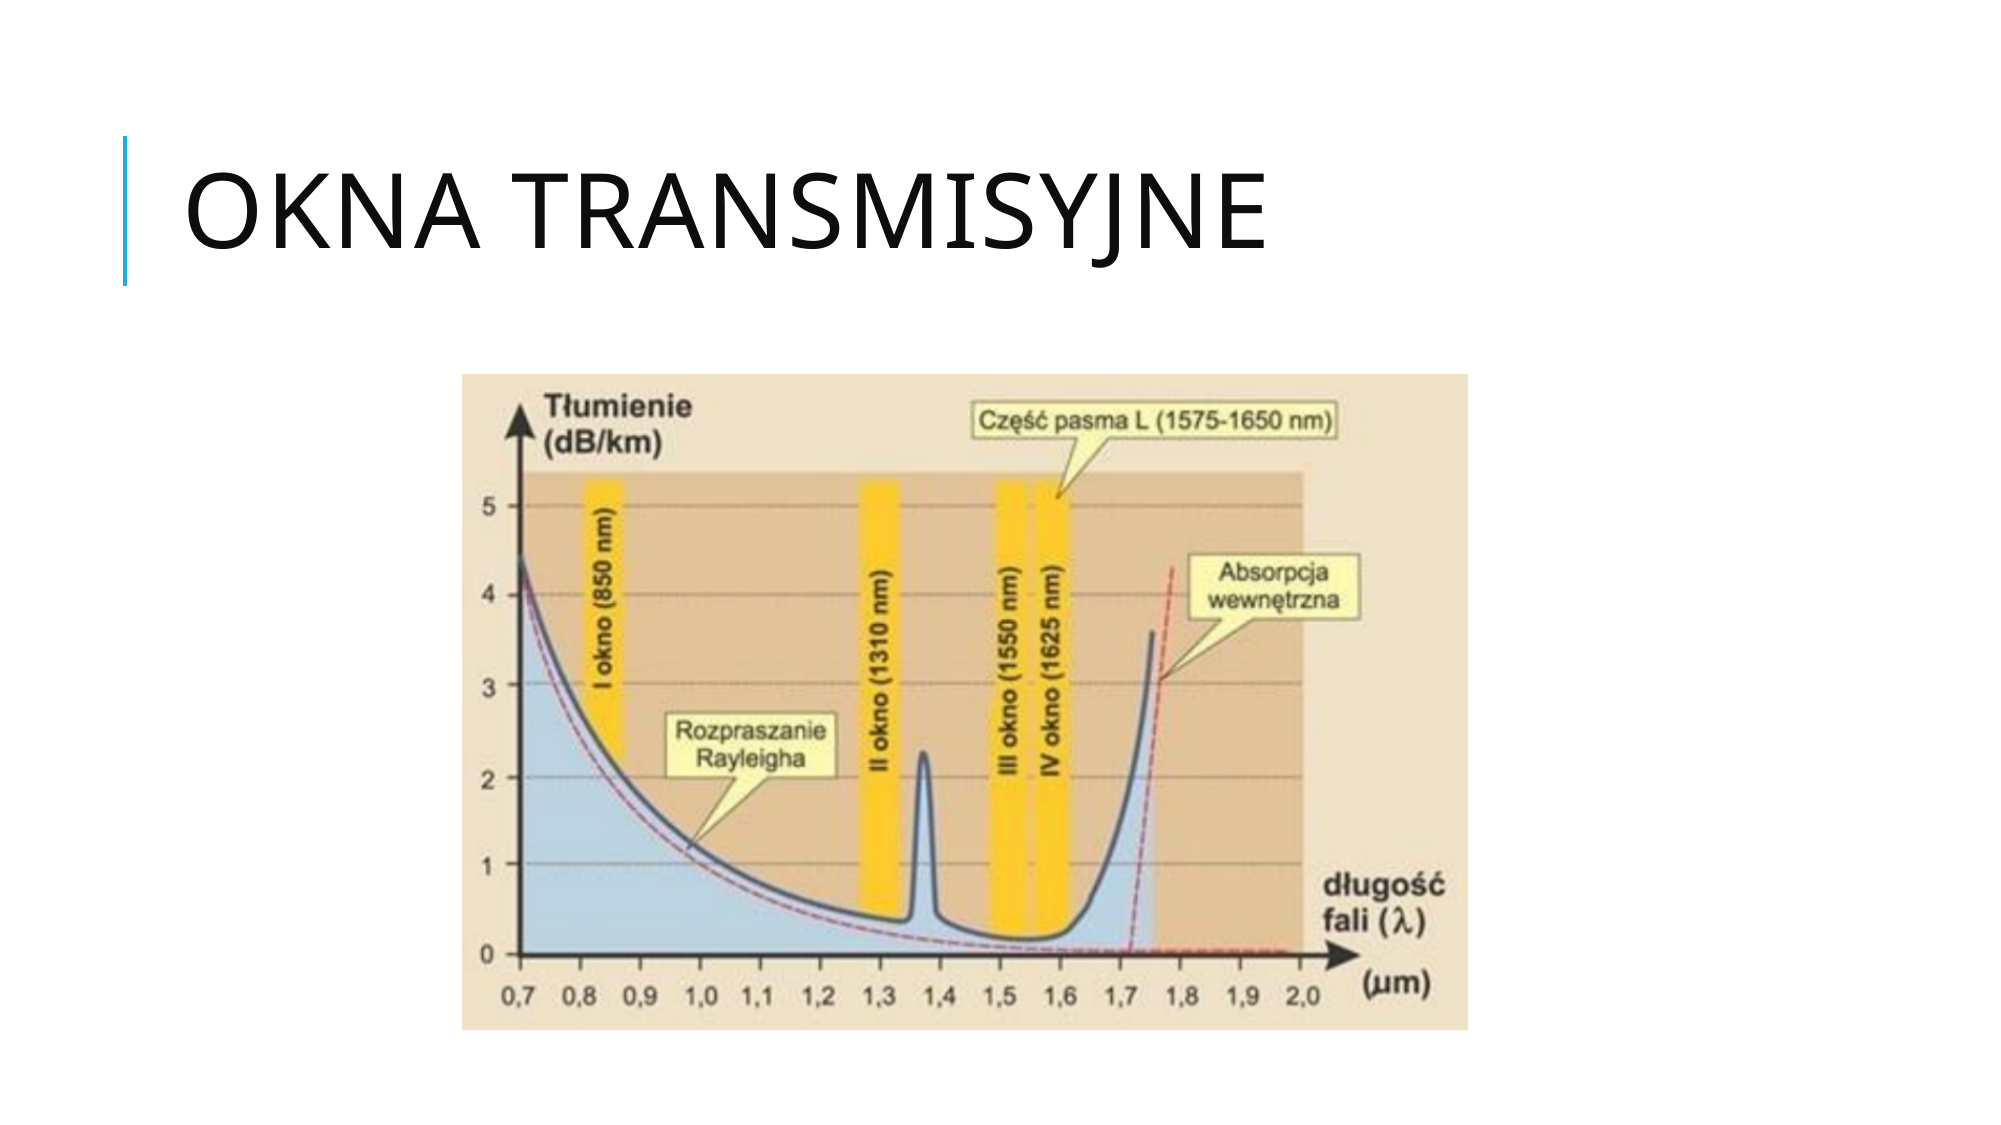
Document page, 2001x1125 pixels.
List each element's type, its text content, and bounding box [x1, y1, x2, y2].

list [461, 374, 1469, 1036]
title Okna transmisyjne [168, 96, 1763, 342]
